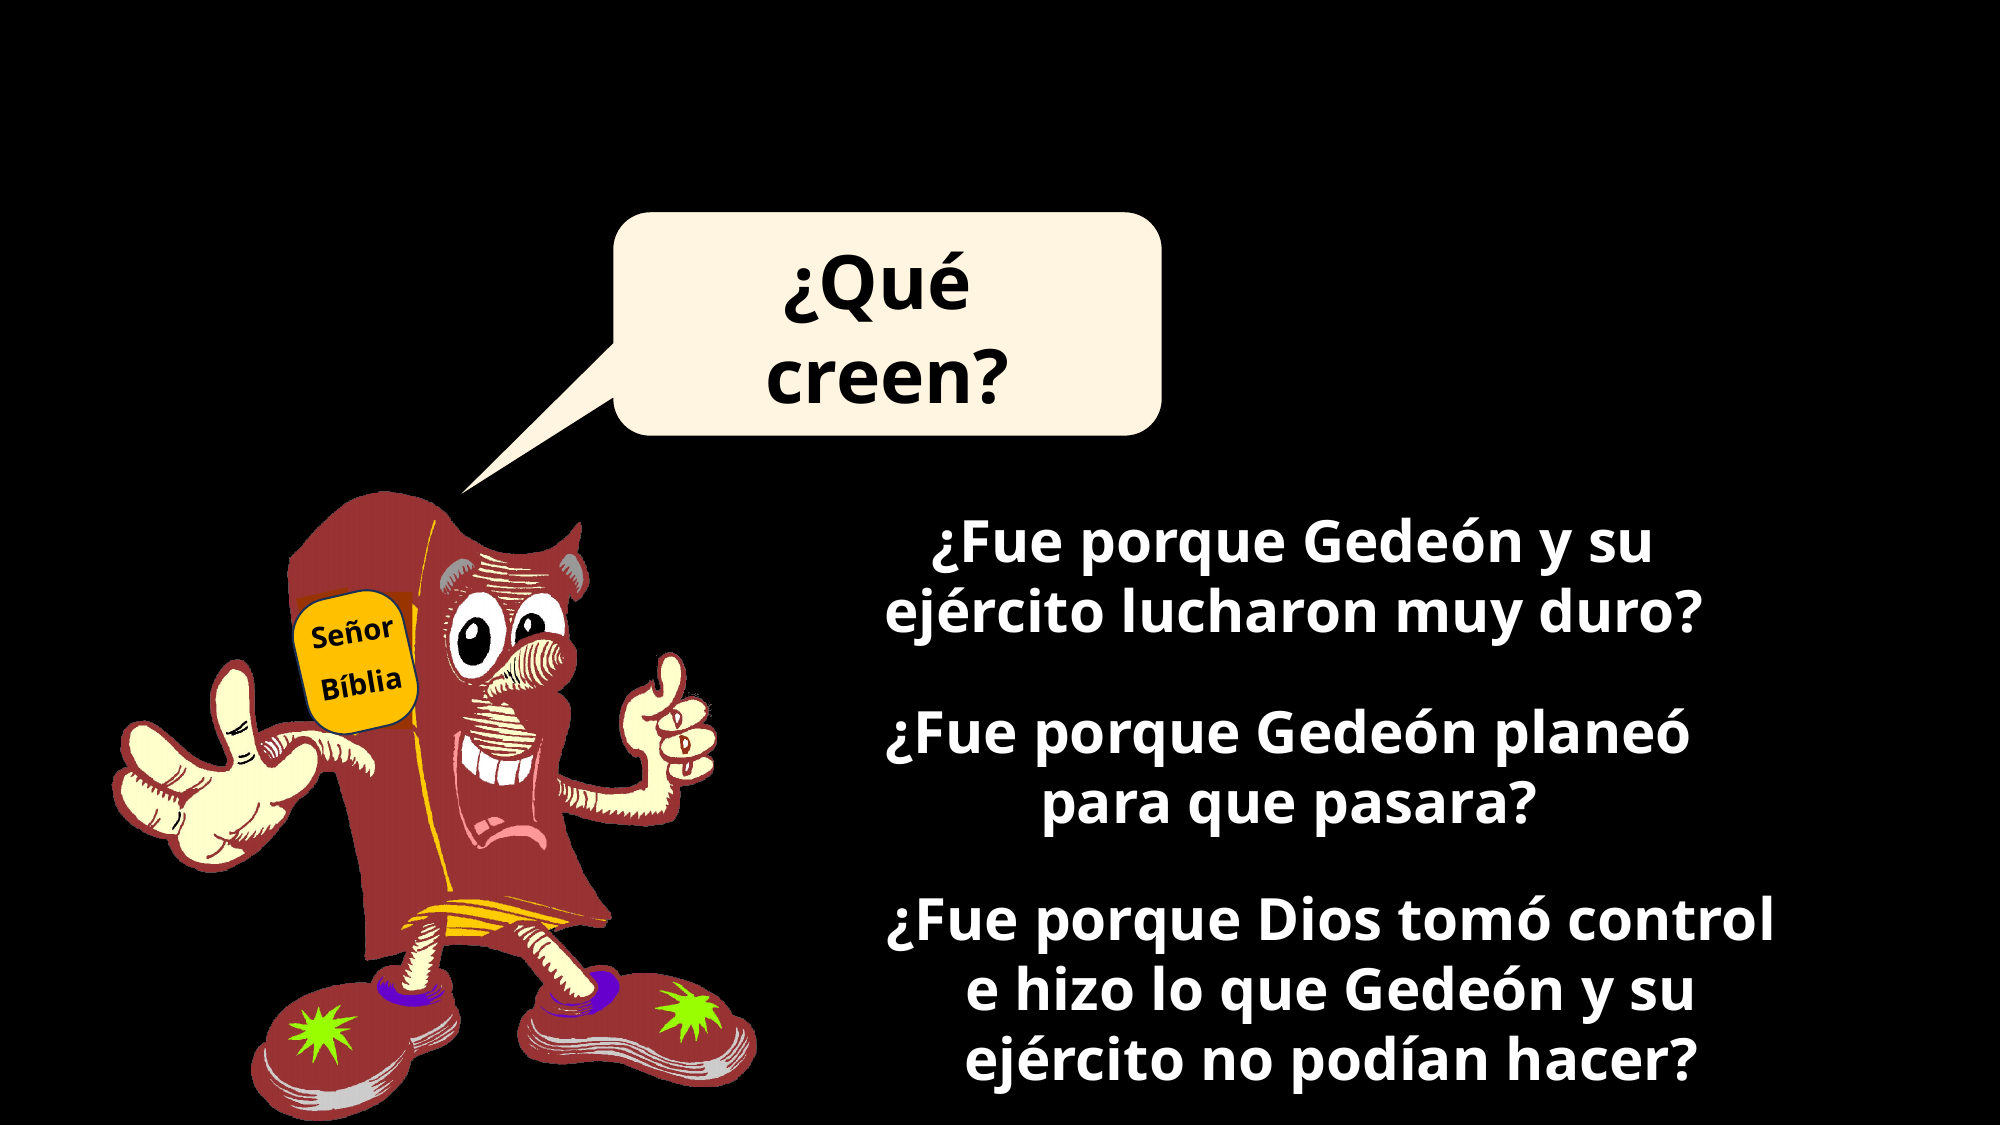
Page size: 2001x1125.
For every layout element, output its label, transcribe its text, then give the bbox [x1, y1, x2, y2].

text_box ¿Fue porque Dios tomó control e hizo lo que Gedeón y su ejército no podían hacer? [862, 875, 1800, 1100]
picture [99, 479, 769, 1125]
text_box ¿Fue porque Gedeón y su ejército lucharon muy duro? [837, 496, 1750, 652]
text_box ¿Qué creen? [474, 211, 1163, 479]
text_box ¿Fue porque Gedeón planeó para que pasara? [837, 687, 1741, 843]
